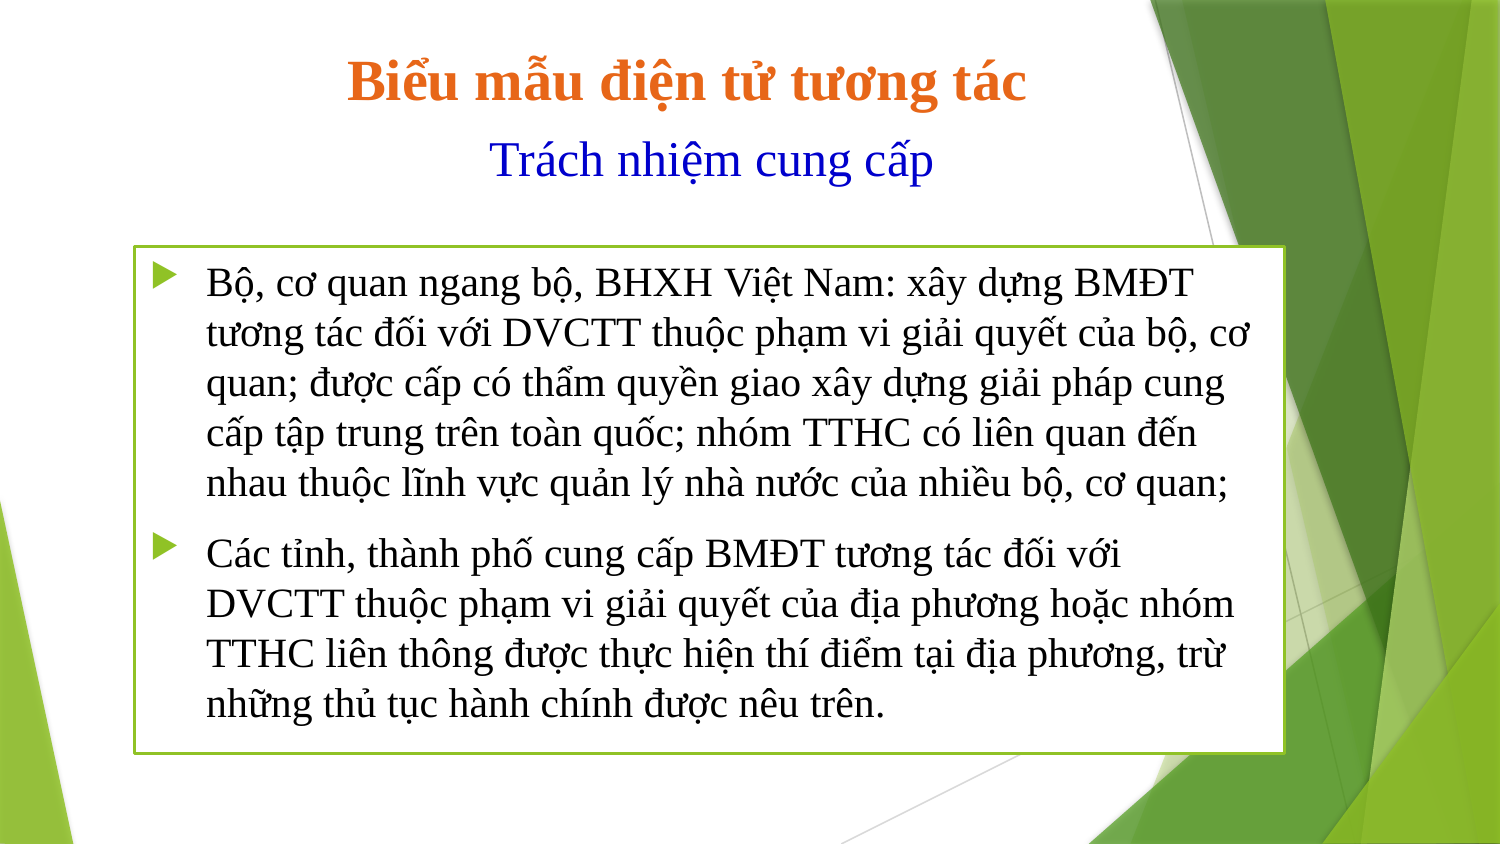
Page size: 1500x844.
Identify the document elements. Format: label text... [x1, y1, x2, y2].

text_box Biểu mẫu điện tử tương tác [87, 34, 1288, 118]
list Bộ, cơ quan ngang bộ, BHXH Việt Nam: xây dựng BMĐT tương tác đối với DVCTT thuộc phạm vi giải quyết của bộ, cơ quan; được cấp có thẩm quyền giao xây dựng giải pháp cung cấp tập trung trên toàn quốc; nhóm TTHC có liên quan đến nhau thuộc lĩnh vực quản lý nhà nước của nhiều bộ, cơ quan; Các tỉnh, thành phố cung cấp BMĐT tương tác đối với DVCTT thuộc phạm vi giải quyết của địa phương hoặc nhóm TTHC liên thông được thực hiện thí điểm tại địa phương, trừ những thủ tục hành chính được nêu trên. [133, 245, 1286, 755]
text_box Trách nhiệm cung cấp [11, 118, 1413, 194]
